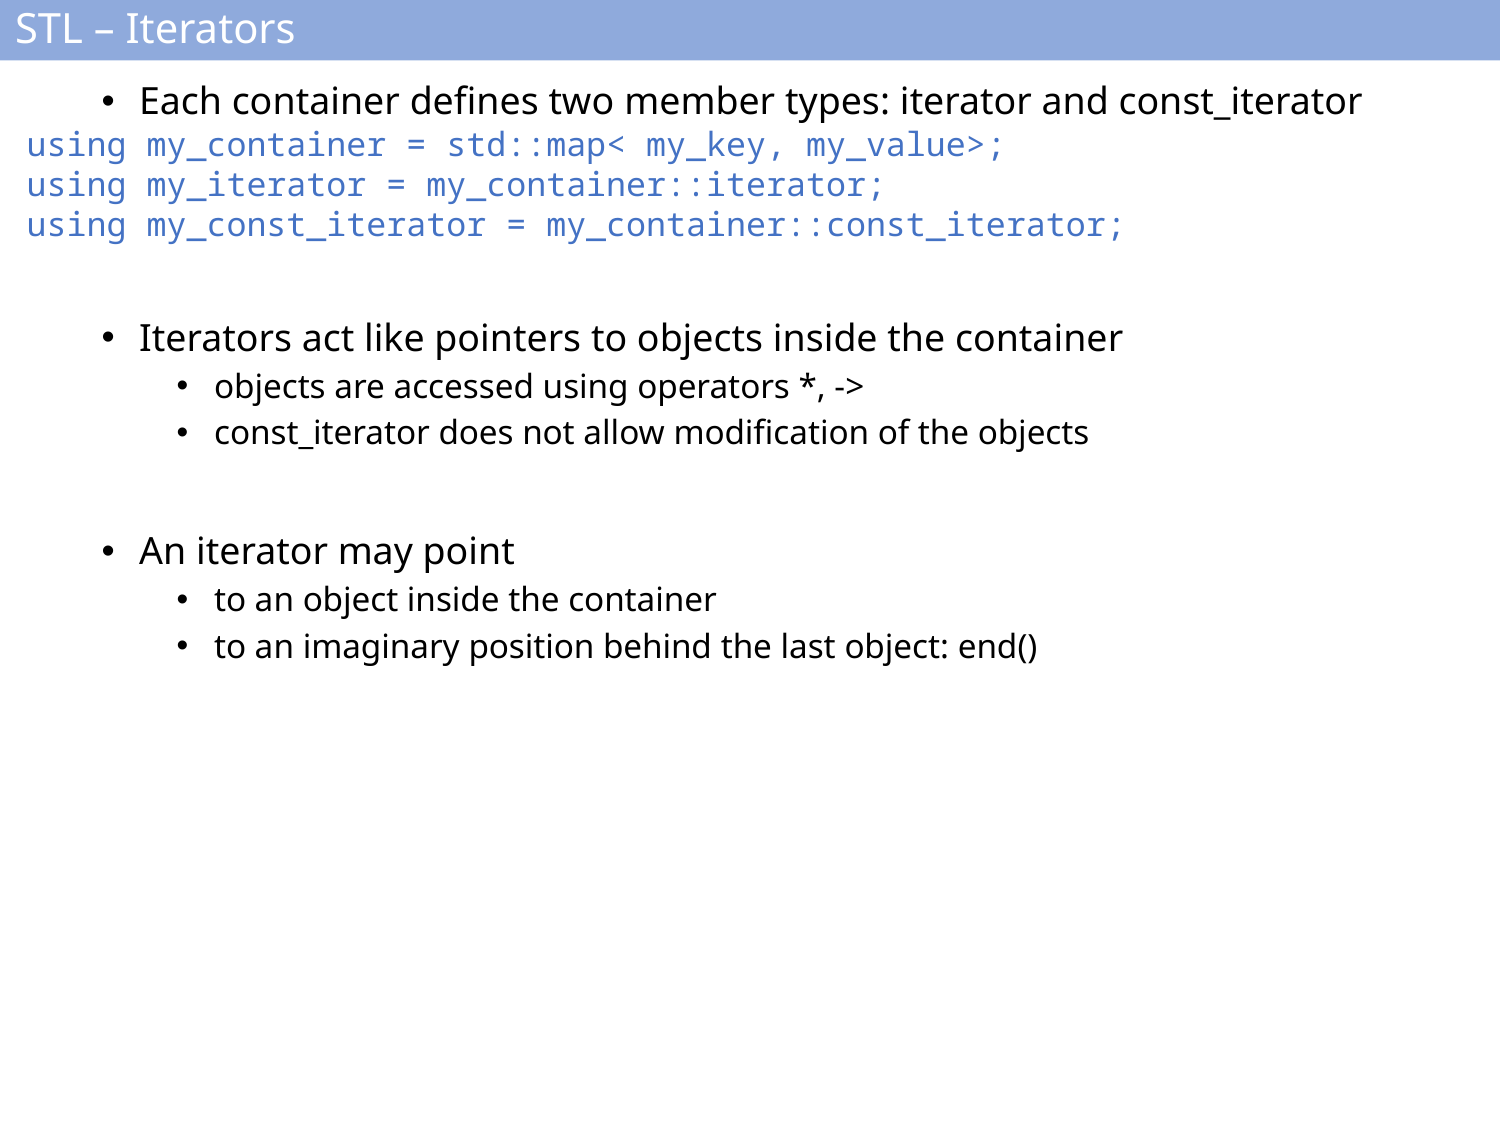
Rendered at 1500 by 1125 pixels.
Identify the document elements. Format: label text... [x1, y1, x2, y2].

list Each container defines two member types: iterator and const_iterator using my_container = std::map< my_key, my_value>; using my_iterator = my_container::iterator; using my_const_iterator = my_container::const_iterator; Iterators act like pointers to objects inside the container objects are accessed using operators *, -> const_iterator does not allow modification of the objects An iterator may point to an object inside the container to an imaginary position behind the last object: end() [11, 75, 1489, 1050]
title STL – Iterators [0, 0, 1500, 61]
